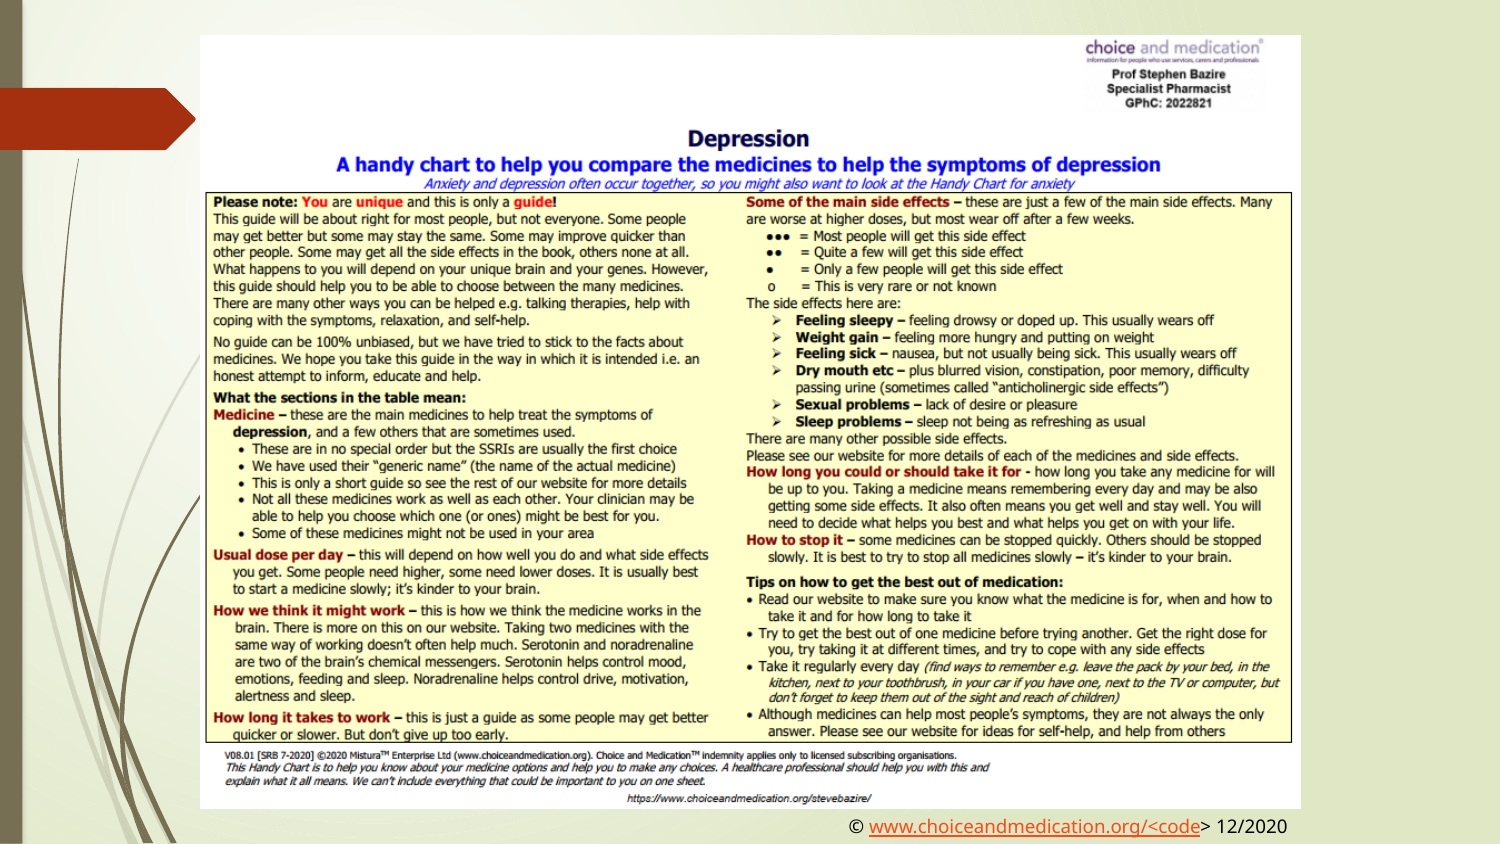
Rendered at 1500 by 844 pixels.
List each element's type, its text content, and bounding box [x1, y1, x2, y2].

text_box © www.choiceandmedication.org/<code> 12/2020 [833, 801, 1450, 844]
picture [200, 35, 1301, 809]
